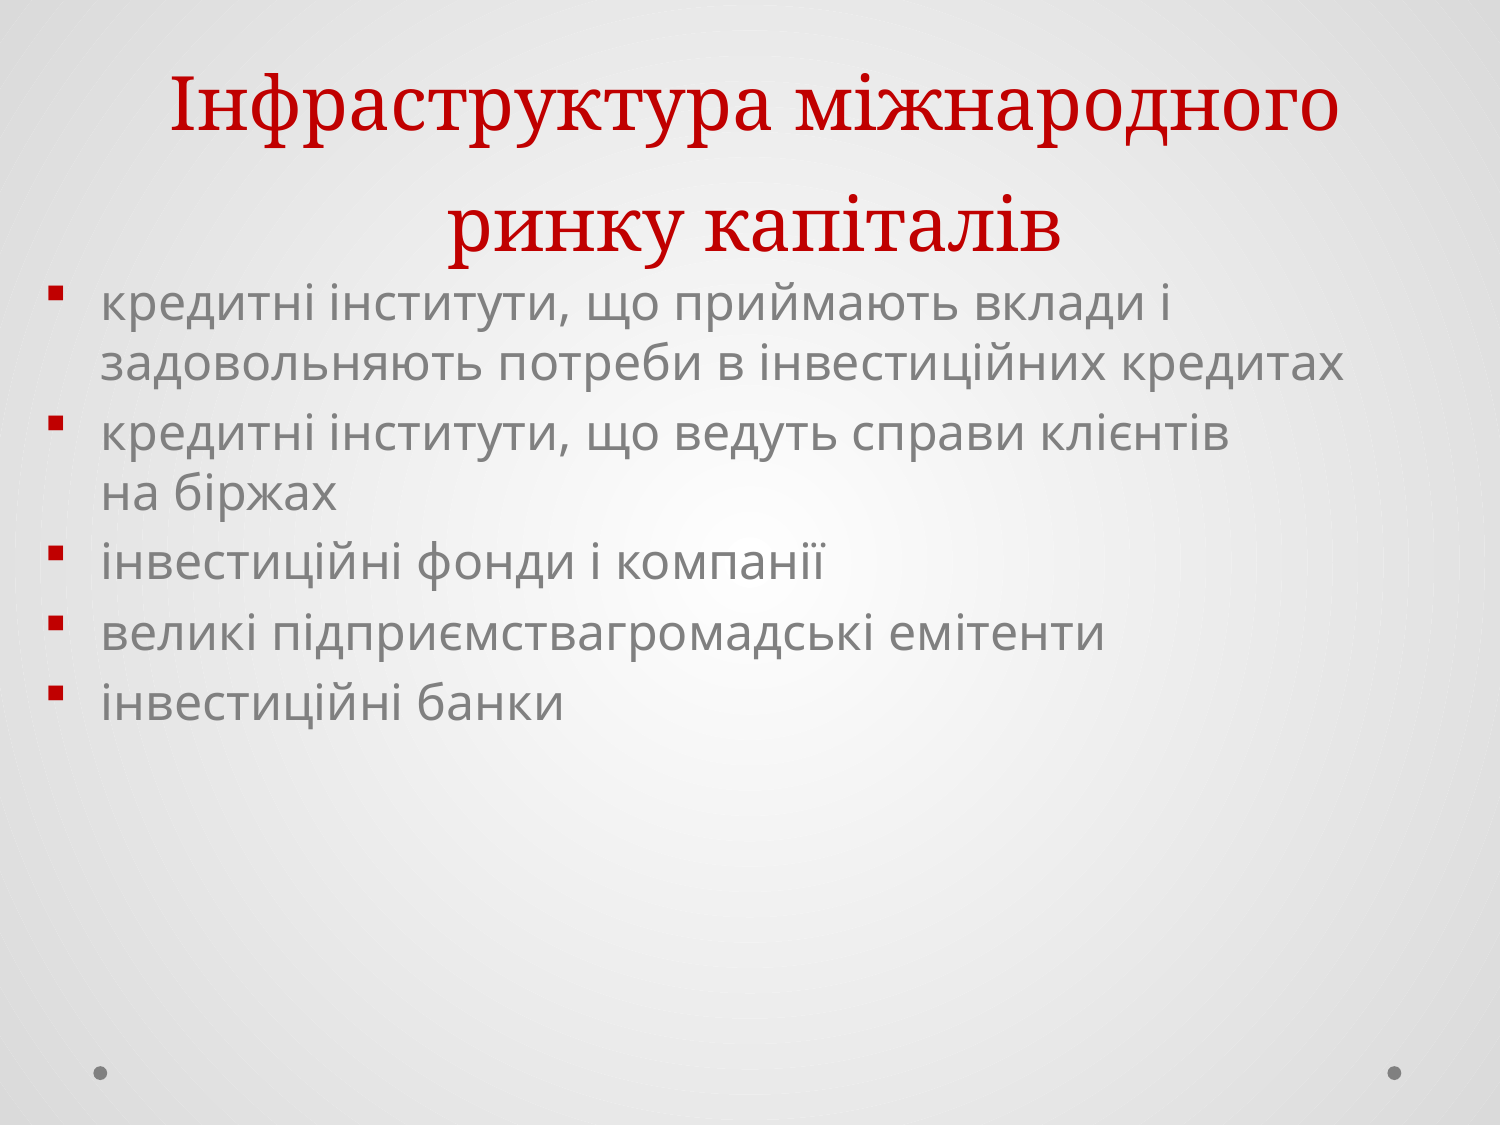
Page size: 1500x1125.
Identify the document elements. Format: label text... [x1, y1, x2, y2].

list кредитні інститути, що приймають вклади і задовольняють потреби в інвестиційних кредитах кредитні інститути, що ведуть справи клієнтів на біржах інвестиційні фонди і компанії великі підприємствагромадські емітенти інвестиційні банки [29, 262, 1471, 1094]
title Інфраструктура міжнародного ринку капіталів [41, 5, 1471, 262]
